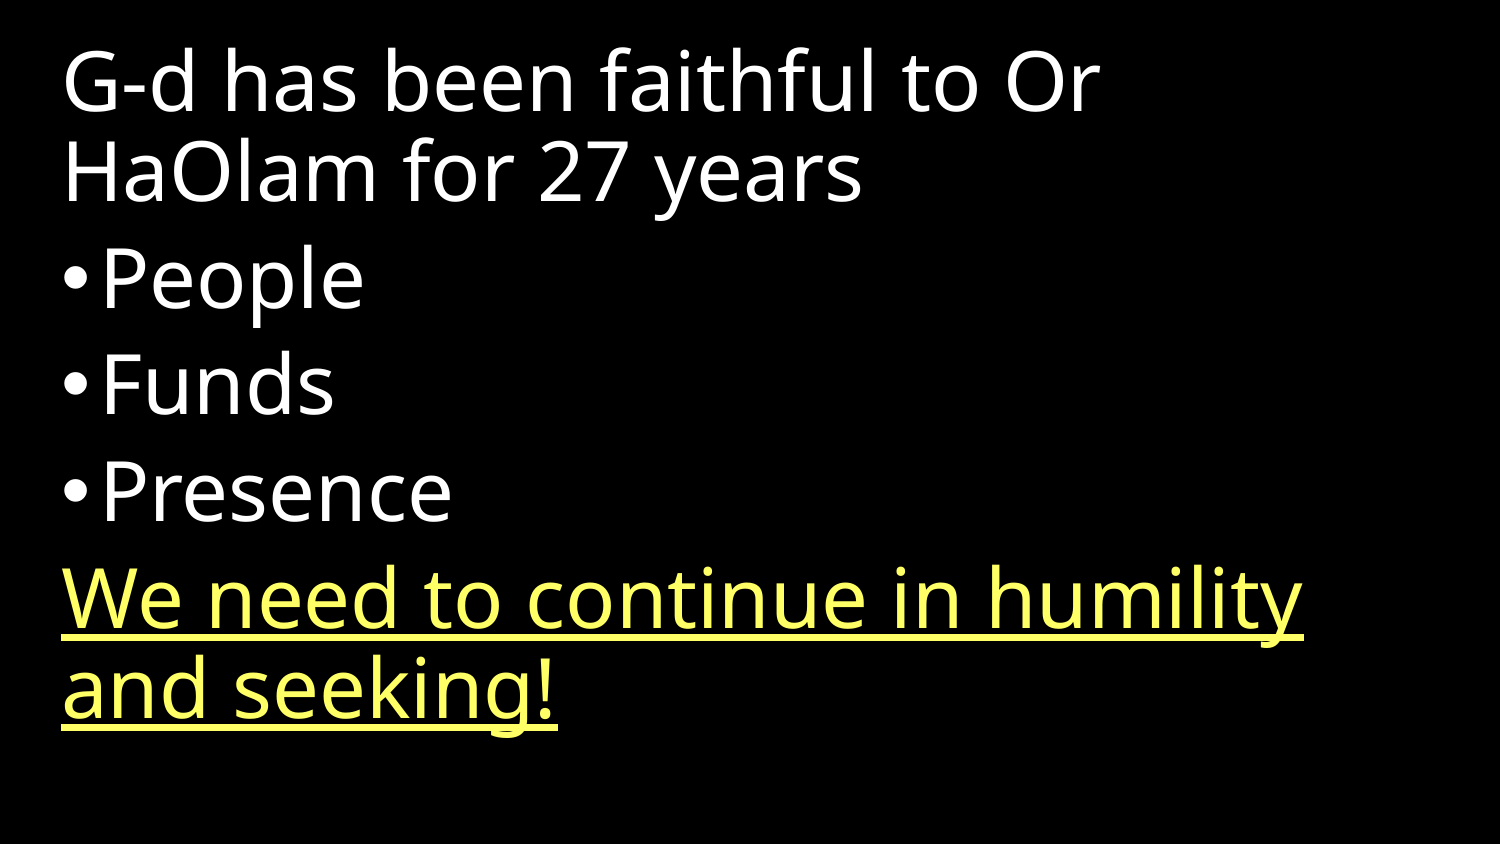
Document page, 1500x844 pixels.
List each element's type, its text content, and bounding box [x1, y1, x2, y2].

subtitle G-d has been faithful to Or HaOlam for 27 years People Funds Presence We need to continue in humility and seeking! [50, 34, 1450, 797]
